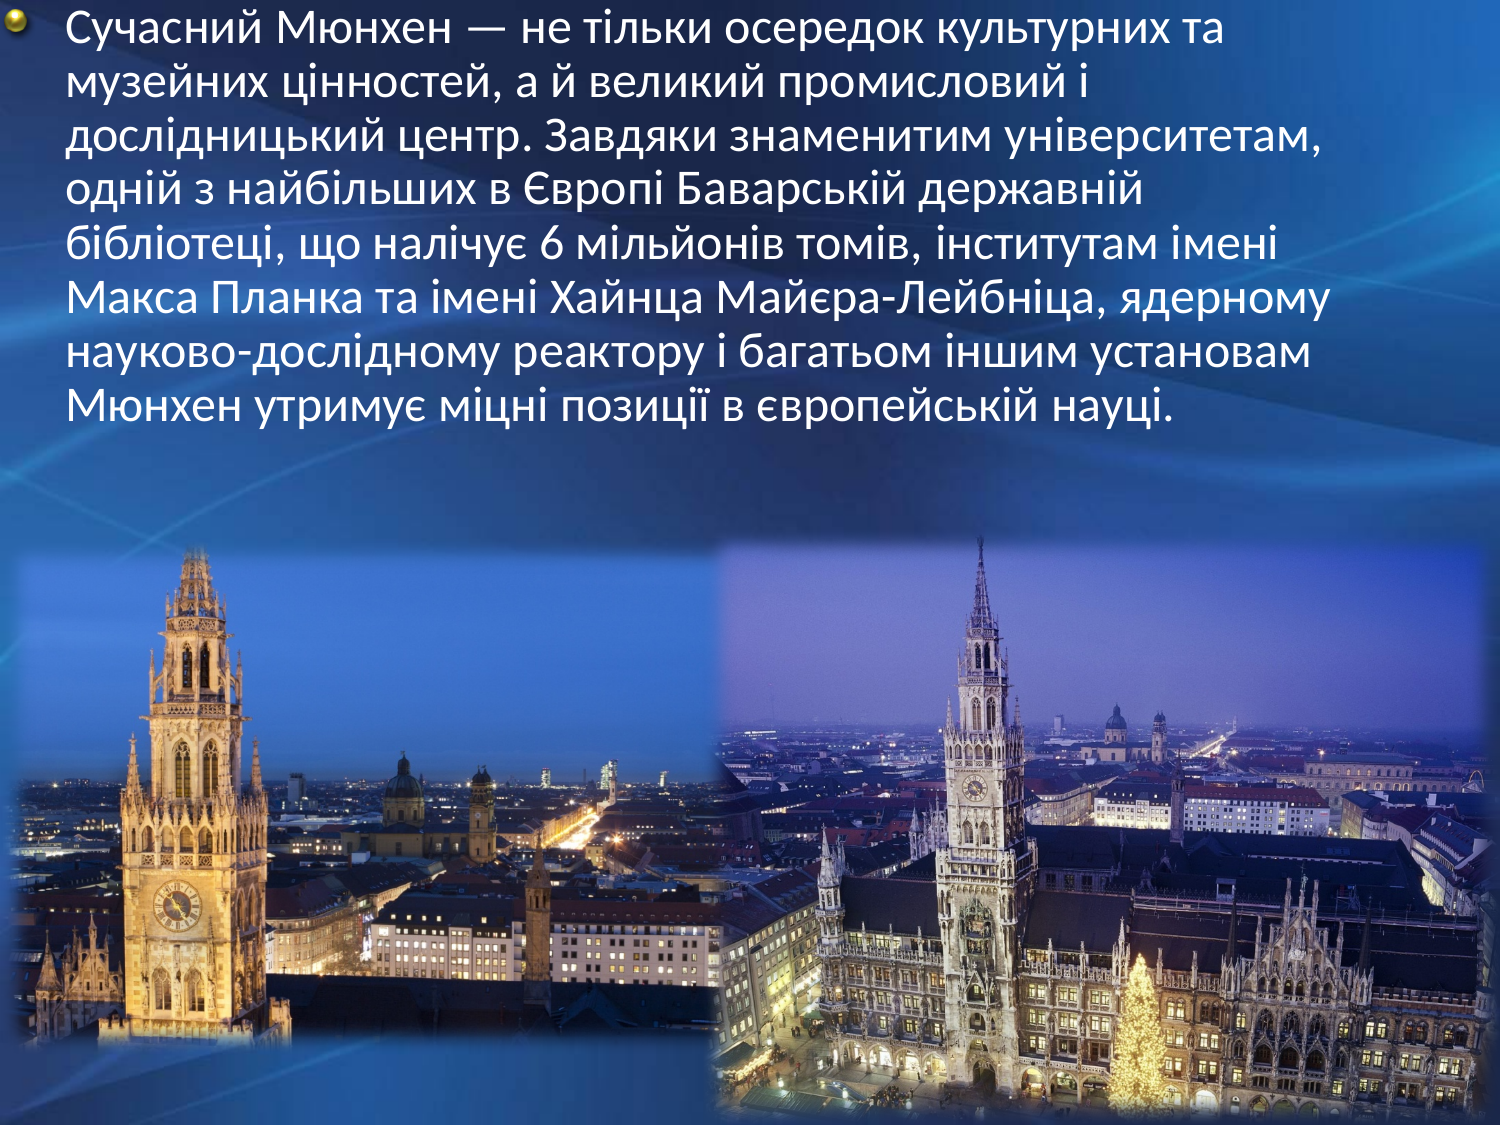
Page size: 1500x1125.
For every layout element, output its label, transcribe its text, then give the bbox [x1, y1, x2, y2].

list Сучасний Мюнхен — не тільки осередок культурних та музейних цінностей, а й великий промисловий і дослідницький центр. Завдяки знаменитим університетам, одній з найбільших в Європі Баварській державній бібліотеці, що налічує 6 мільйонів томів, інститутам імені Макса Планка та імені Хайнца Майєра-Лейбніца, ядерному науково-дослідному реактору і багатьом іншим установам Мюнхен утримує міцні позиції в європейській науці. [0, 0, 1375, 538]
picture [0, 0, 1500, 1125]
picture [0, 6, 36, 42]
